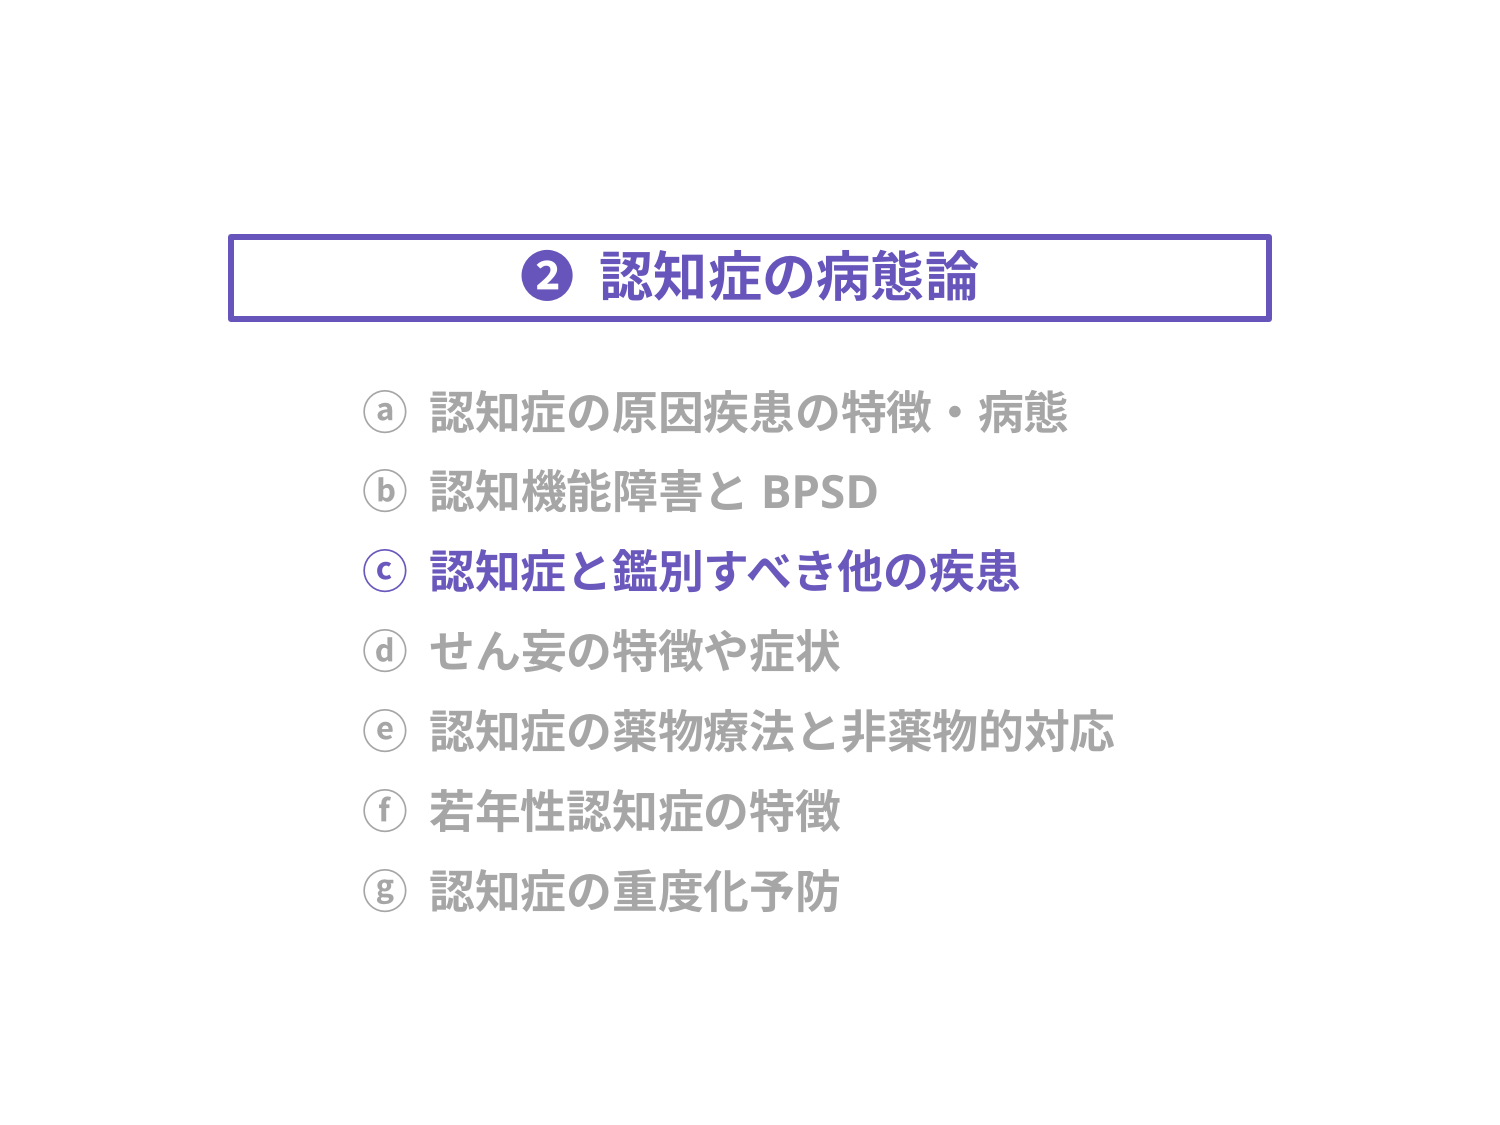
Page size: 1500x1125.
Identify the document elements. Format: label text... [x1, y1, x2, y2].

text_box ❷ 認知症の病態論 [229, 235, 1271, 321]
text_box ⓐ 認知症の原因疾患の特徴・病態 ⓑ 認知機能障害とBPSD ⓒ 認知症と鑑別すべき他の疾患 ⓓ せん妄の特徴や症状 ⓔ 認知症の薬物療法と非薬物的対応 ⓕ 若年性認知症の特徴 ⓖ 認知症の重度化予防 [347, 375, 1269, 1016]
